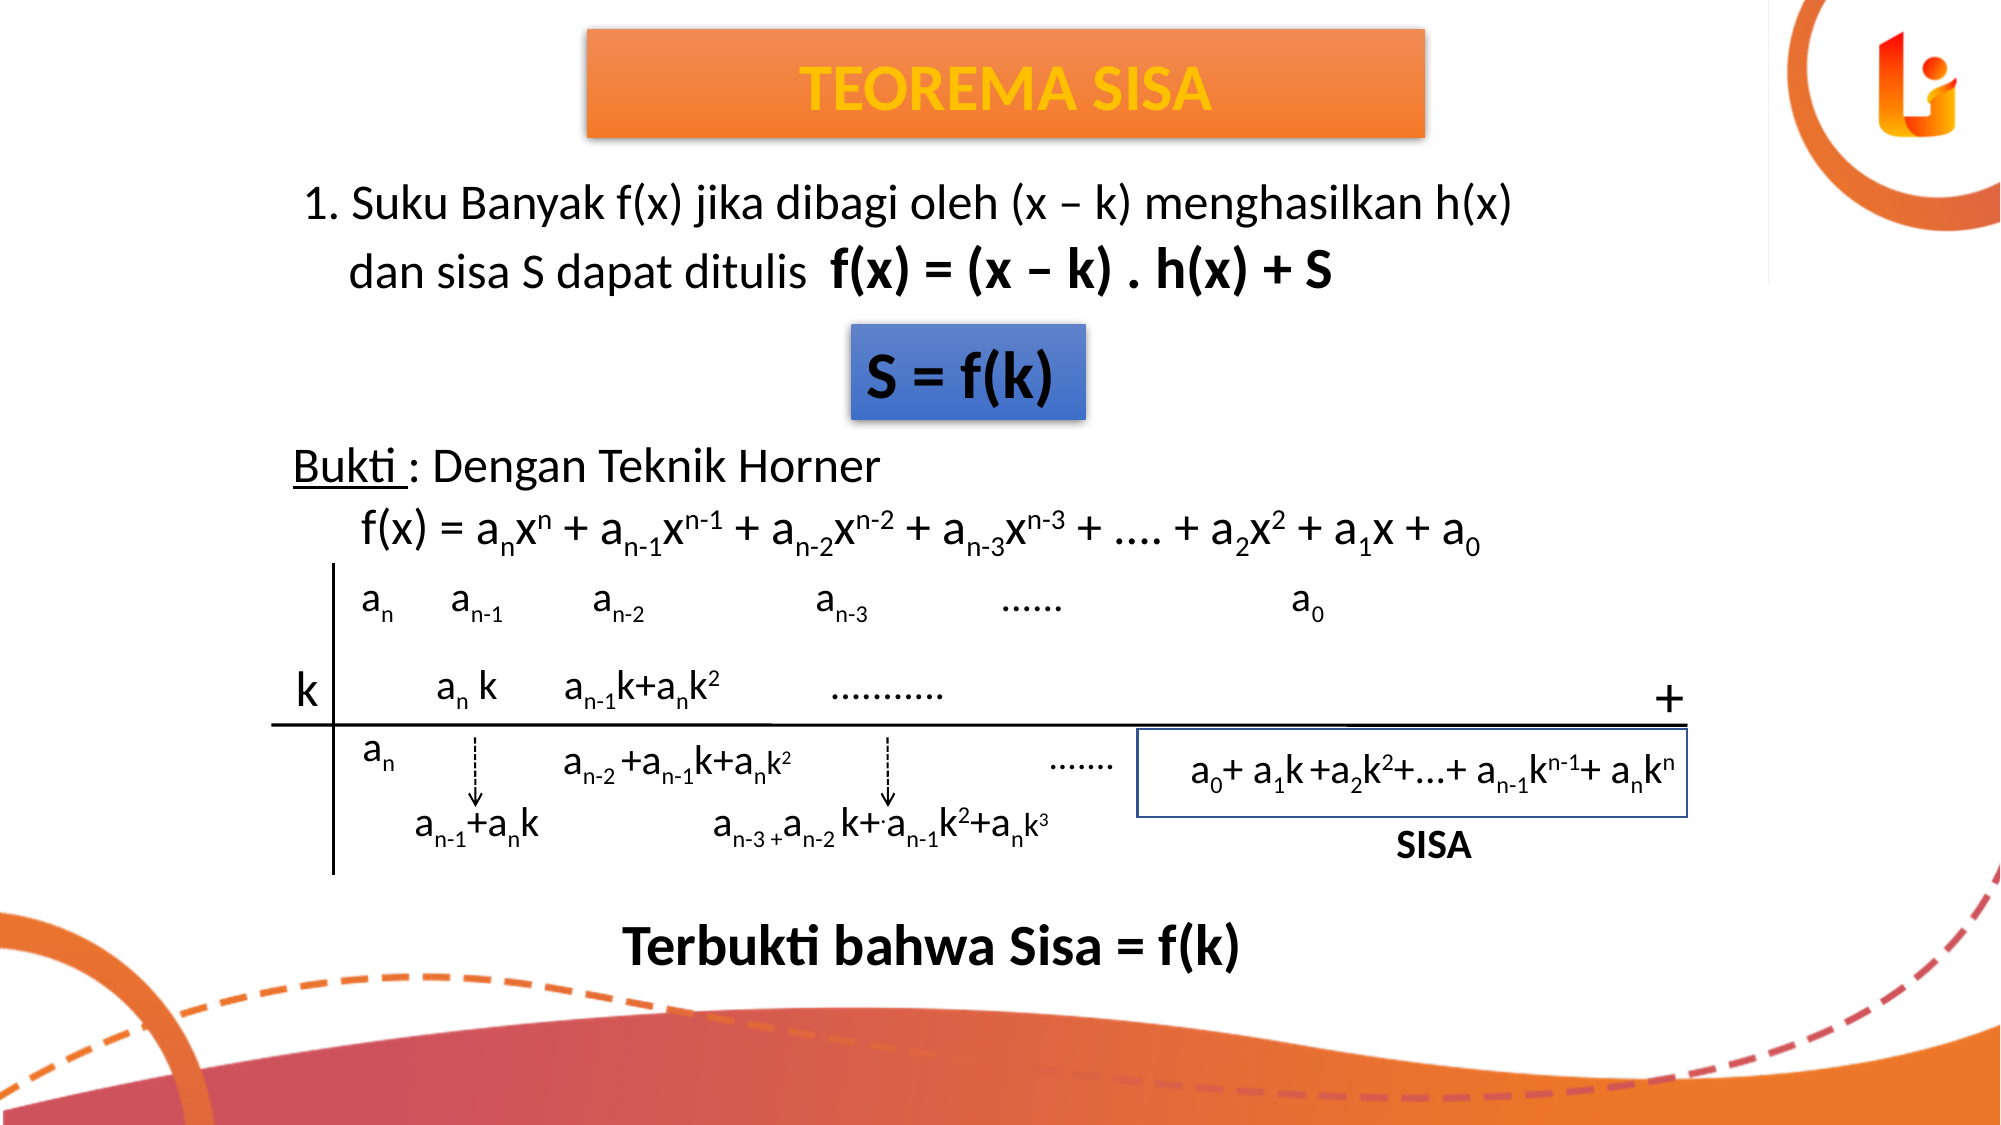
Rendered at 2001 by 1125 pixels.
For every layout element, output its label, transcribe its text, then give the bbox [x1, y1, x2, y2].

text_box an k an-1k+ank2 ........... [421, 650, 1422, 722]
picture [0, 0, 2001, 1125]
text_box [1136, 728, 1688, 818]
text_box an-2 +an-1k+ank2 [548, 726, 807, 797]
text_box f(x) = anxn + an-1xn-1 + an-2xn-2 + an-3xn-3 + .... + a2x2 + a1x + a0 [346, 486, 1609, 562]
text_box 1. Suku Banyak f(x) jika dibagi oleh (x – k) menghasilkan h(x) dan sisa S dapat ditulis f(x) = (x – k) . h(x) + S [287, 162, 1613, 308]
text_box + [1640, 651, 1700, 737]
text_box S = f(k) [851, 324, 1086, 420]
text_box an [347, 712, 411, 718]
text_box k [281, 719, 332, 723]
text_box an-1+ank [399, 787, 555, 860]
text_box ....... [1033, 726, 1131, 785]
text_box an-3 +an-2 k+.an-1k2+ank3 [697, 787, 1064, 860]
text_box Bukti : Dengan Teknik Horner [277, 424, 908, 500]
text_box Terbukti bahwa Sisa = f(k) [608, 900, 1257, 985]
text_box an [347, 727, 411, 835]
text_box an [347, 719, 411, 723]
text_box teorema sisa [587, 29, 1425, 138]
text_box SISA [1381, 809, 1487, 875]
text_box an an-1 an-2 an-3 ...... a0 [346, 562, 1609, 635]
text_box k [281, 649, 332, 718]
